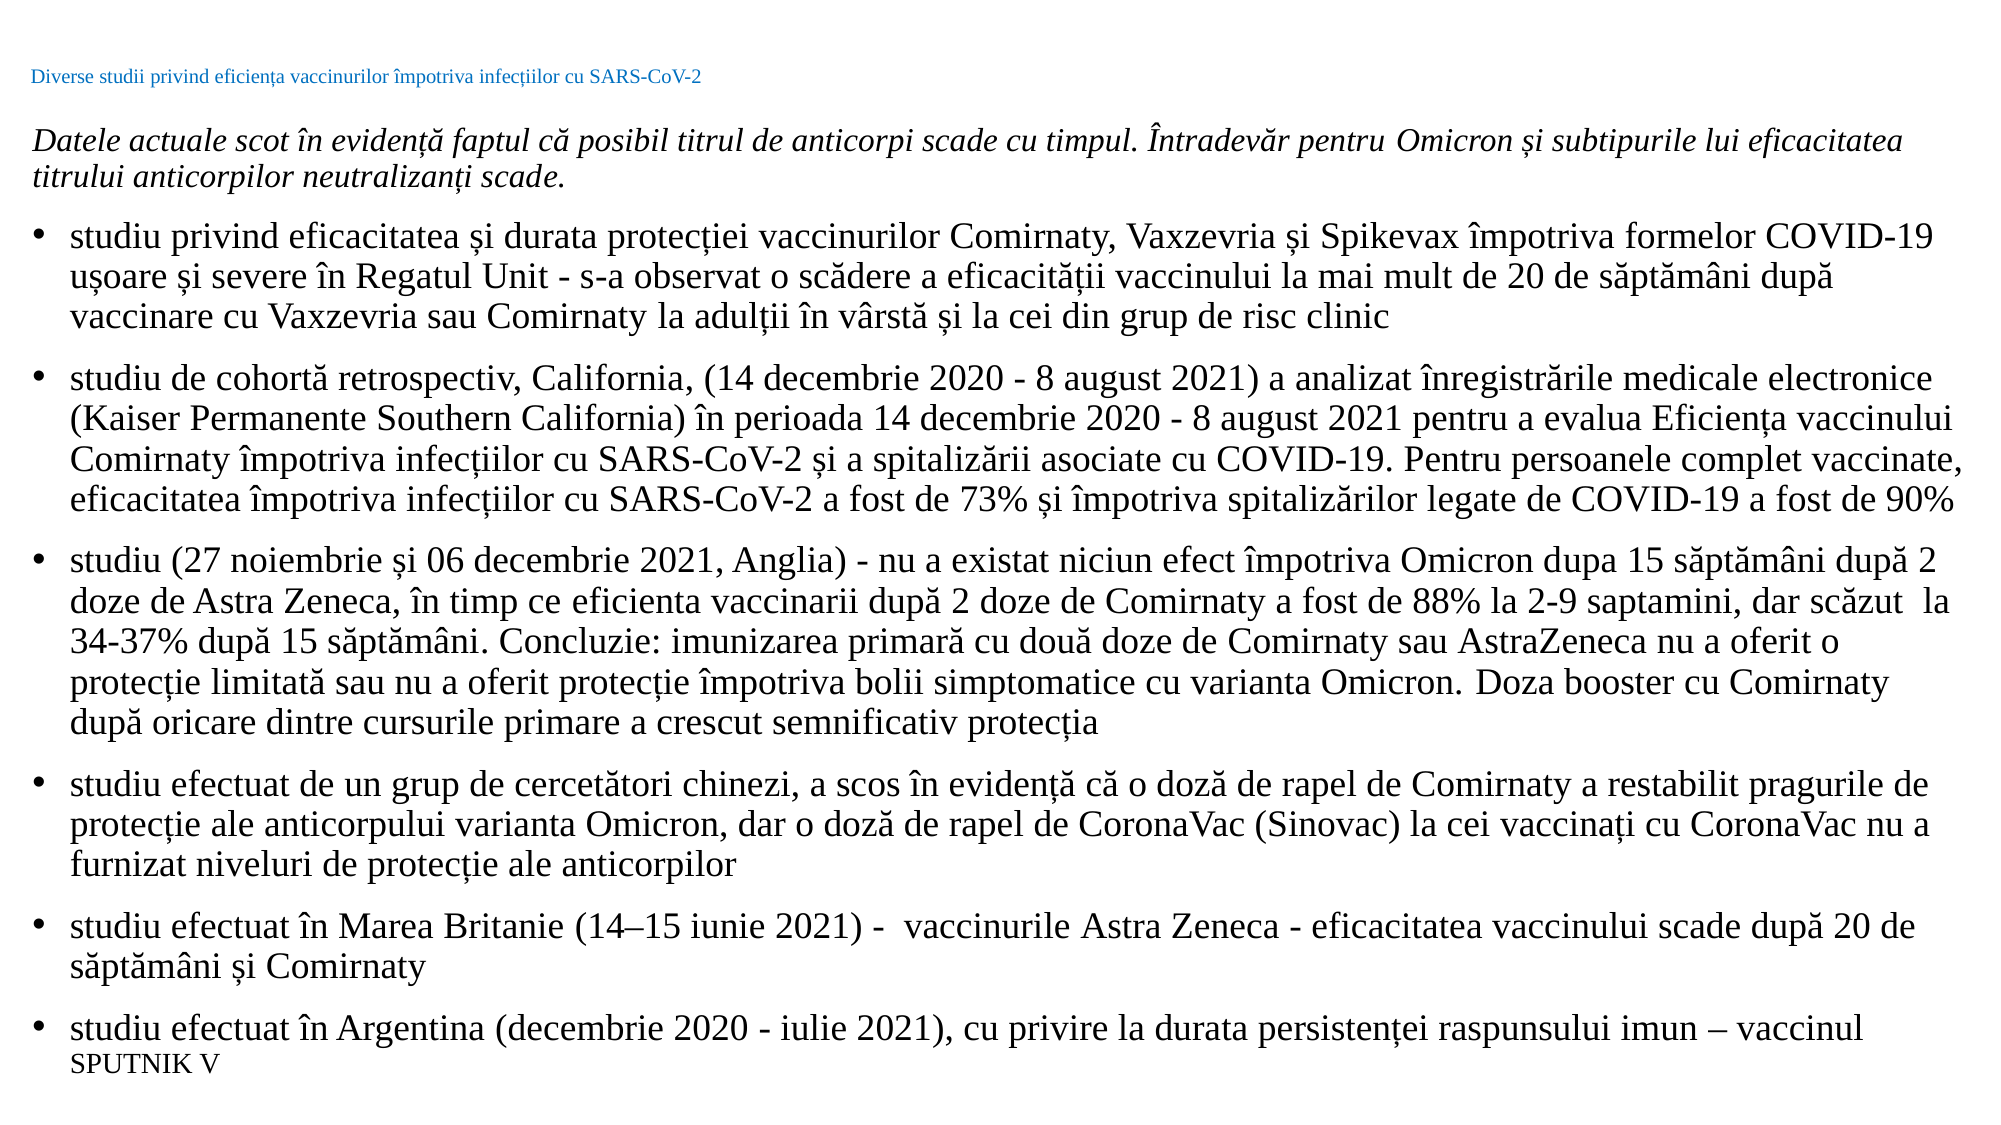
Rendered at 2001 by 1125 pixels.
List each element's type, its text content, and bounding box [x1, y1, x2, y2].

title Diverse studii privind eficiența vaccinurilor împotriva infecțiilor cu SARS-CoV-2 [15, 36, 1988, 131]
list Datele actuale scot în evidență faptul că posibil titrul de anticorpi scade cu timpul. Întradevăr pentru Omicron și subtipurile lui eficacitatea titrului anticorpilor neutralizanți scade. studiu privind eficacitatea și durata protecției vaccinurilor Comirnaty, Vaxzevria și Spikevax împotriva formelor COVID-19 ușoare și severe în Regatul Unit - s-a observat o scădere a eficacității vaccinului la mai mult de 20 de săptămâni după vaccinare cu Vaxzevria sau Comirnaty la adulții în vârstă și la cei din grup de risc clinic studiu de cohortă retrospectiv, California, (14 decembrie 2020 - 8 august 2021) a analizat înregistrările medicale electronice (Kaiser Permanente Southern California) în perioada 14 decembrie 2020 - 8 august 2021 pentru a evalua Eficiența vaccinului Comirnaty împotriva infecțiilor cu SARS-CoV-2 și a spitalizării asociate cu COVID-19. Pentru persoanele complet vaccinate, eficacitatea împotriva infecțiilor cu SARS-CoV-2 a fost de 73% și împotriva spitalizărilor legate de COVID-19 a fost de 90% studiu (27 noiembrie și 06 decembrie 2021, Anglia) - nu a existat niciun efect împotriva Omicron dupa 15 săptămâni după 2 doze de Astra Zeneca, în timp ce eficienta vaccinarii după 2 doze de Comirnaty a fost de 88% la 2-9 saptamini, dar scăzut la 34-37% după 15 săptămâni. Concluzie: imunizarea primară cu două doze de Comirnaty sau AstraZeneca nu a oferit o protecție limitată sau nu a oferit protecție împotriva bolii simptomatice cu varianta Omicron. Doza booster cu Comirnaty după oricare dintre cursurile primare a crescut semnificativ protecția studiu efectuat de un grup de cercetători chinezi, a scos în evidență că o doză de rapel de Comirnaty a restabilit pragurile de protecție ale anticorpului varianta Omicron, dar o doză de rapel de CoronaVac (Sinovac) la cei vaccinați cu CoronaVac nu a furnizat niveluri de protecție ale anticorpilor studiu efectuat în Marea Britanie (14–15 iunie 2021) - vaccinurile Astra Zeneca - eficacitatea vaccinului scade după 20 de săptămâni și Comirnaty studiu efectuat în Argentina (decembrie 2020 - iulie 2021), cu privire la durata persistenței raspunsului imun – vaccinul SPUTNIK V [17, 115, 1983, 1109]
